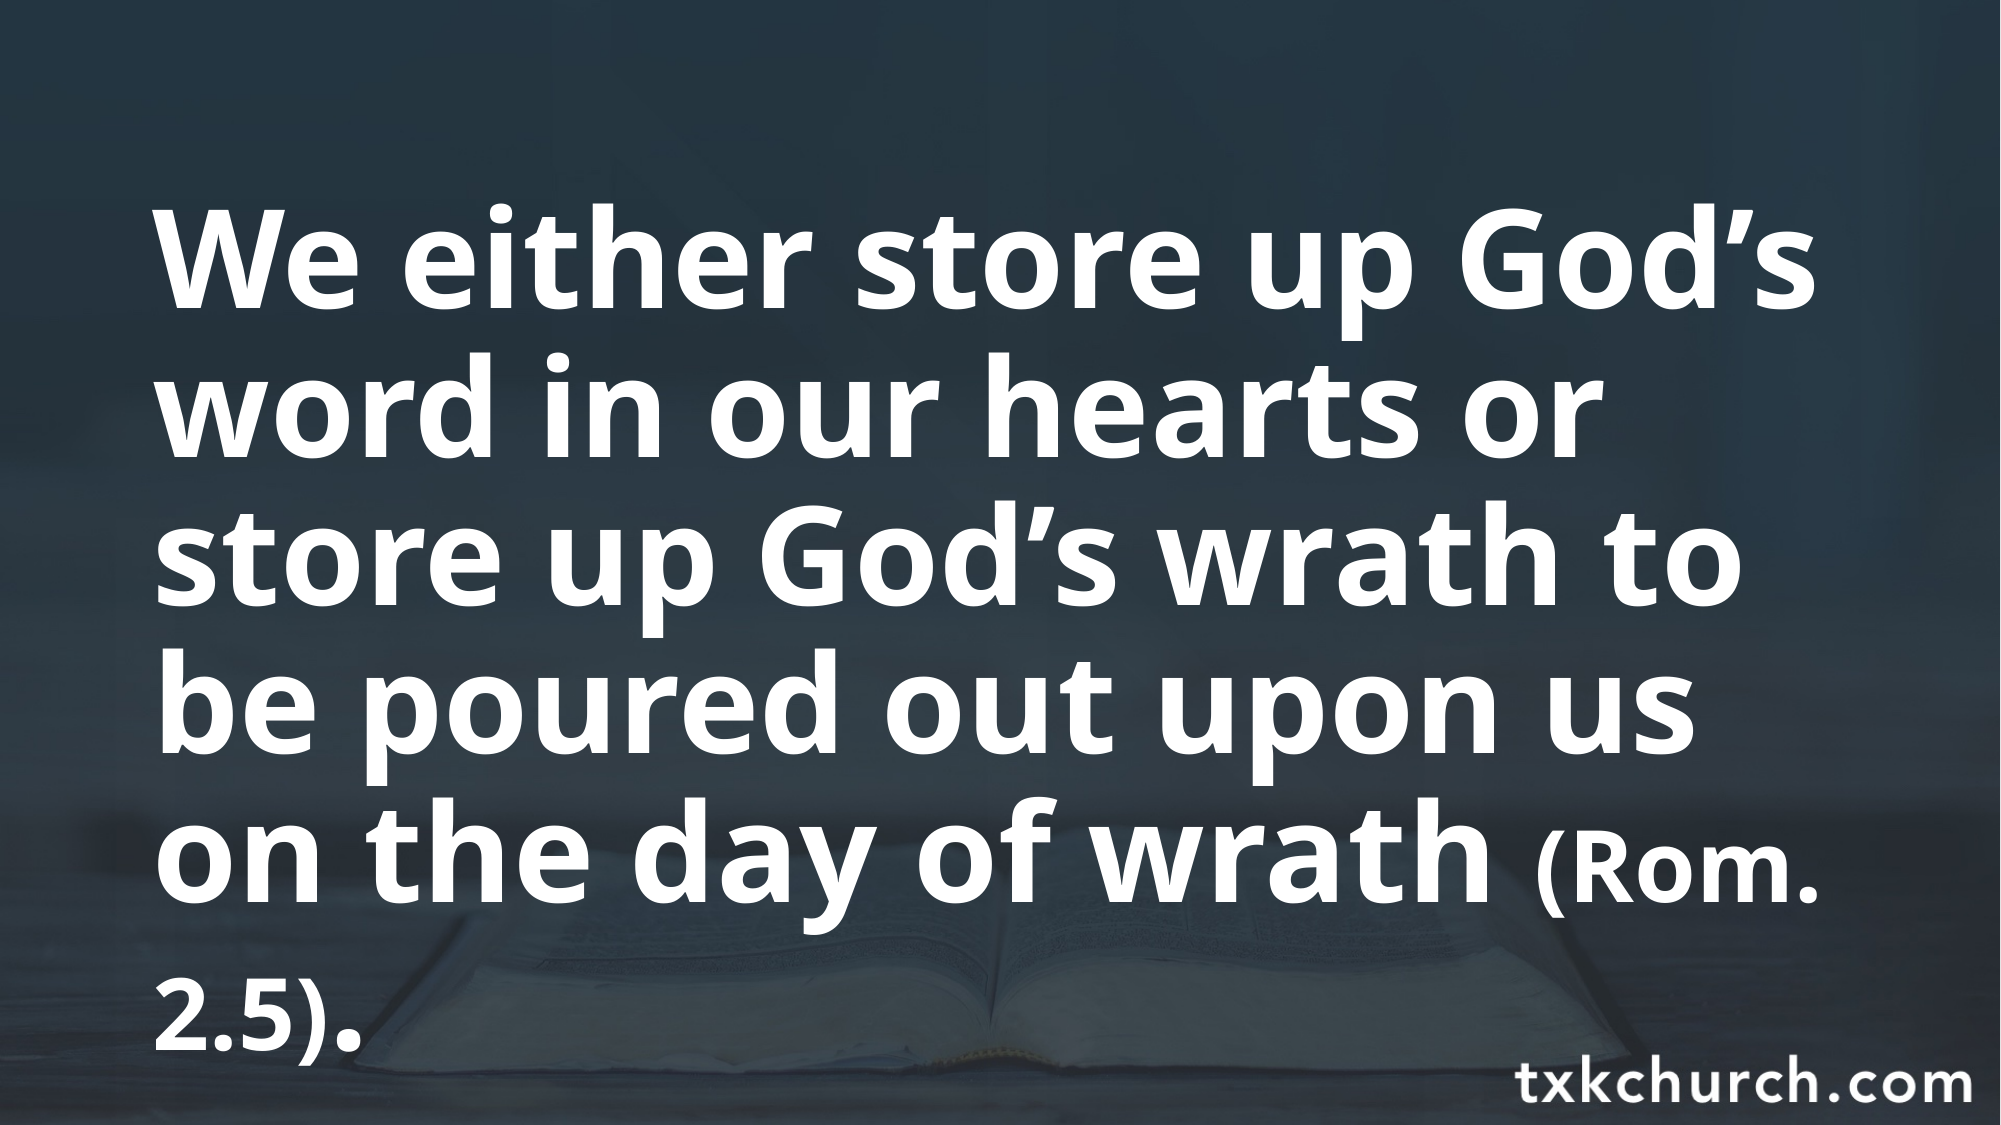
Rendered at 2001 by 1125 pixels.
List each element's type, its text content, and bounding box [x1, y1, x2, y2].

picture [0, 0, 2001, 1125]
list We either store up God’s word in our hearts or store up God’s wrath to be poured out upon us on the day of wrath (Rom. 2.5). [137, 182, 1863, 943]
